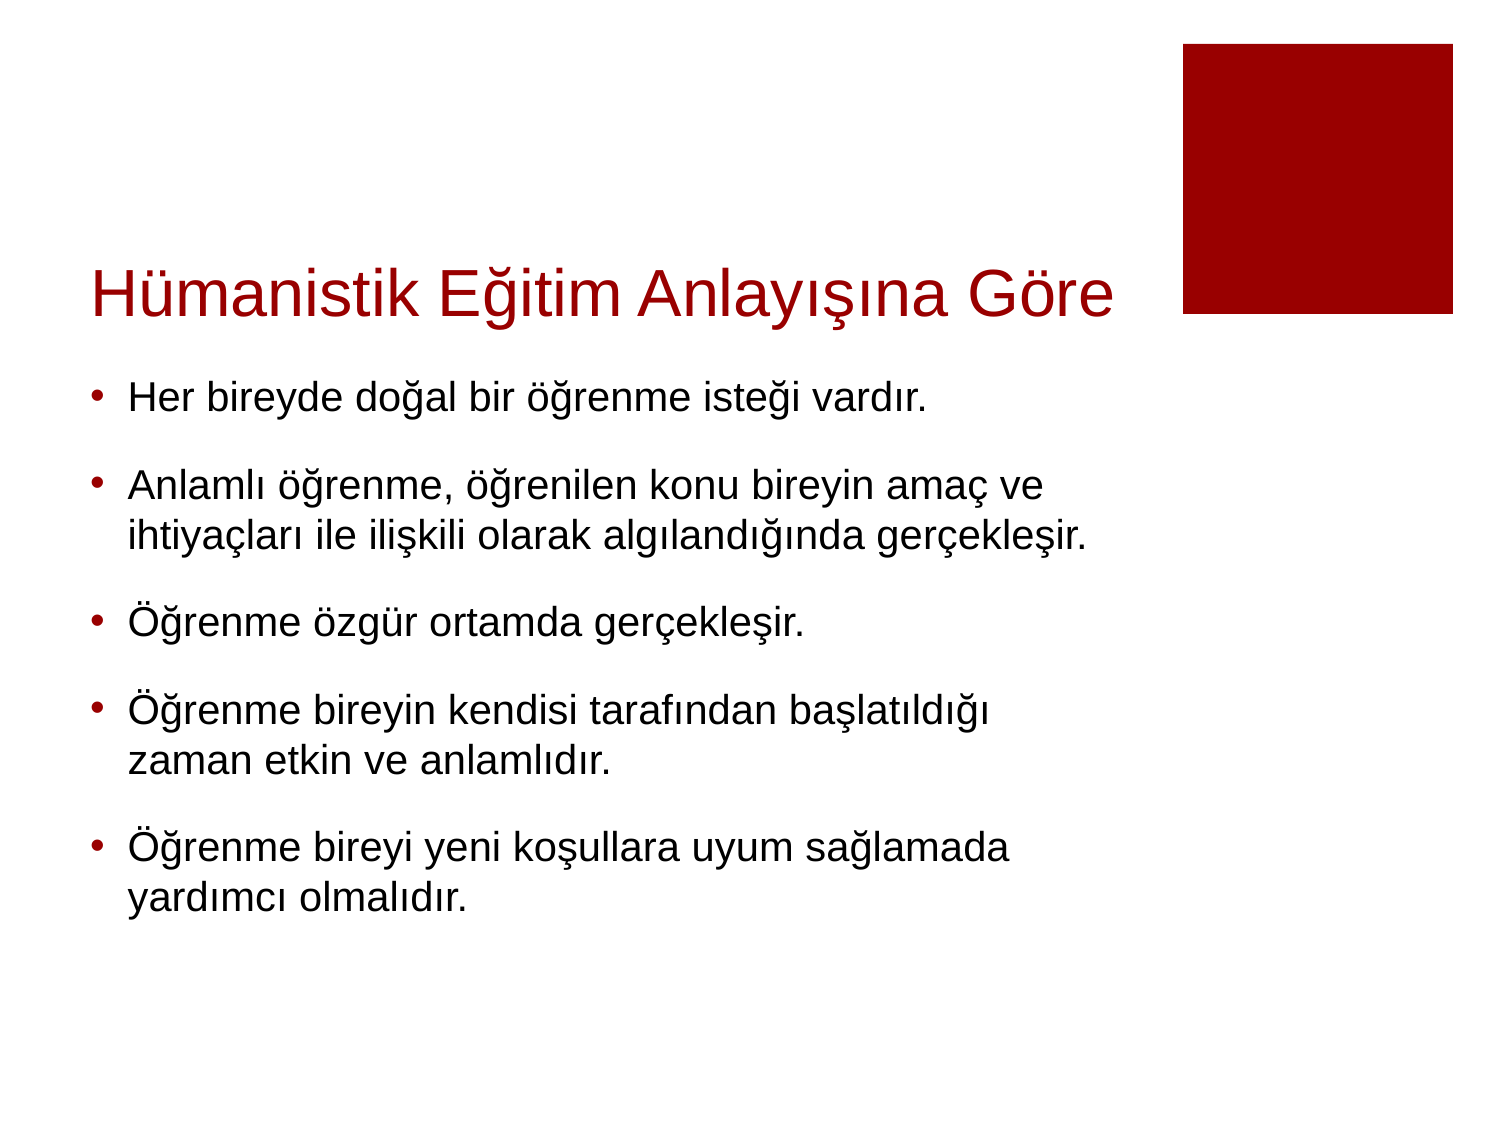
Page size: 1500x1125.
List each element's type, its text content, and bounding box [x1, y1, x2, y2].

title Hümanistik Eğitim Anlayışına Göre [75, 149, 1143, 338]
list Her bireyde doğal bir öğrenme isteği vardır. Anlamlı öğrenme, öğrenilen konu bireyin amaç ve ihtiyaçları ile ilişkili olarak algılandığında gerçekleşir. Öğrenme özgür ortamda gerçekleşir. Öğrenme bireyin kendisi tarafından başlatıldığı zaman etkin ve anlamlıdır. Öğrenme bireyi yeni koşullara uyum sağlamada yardımcı olmalıdır. [75, 362, 1143, 1005]
